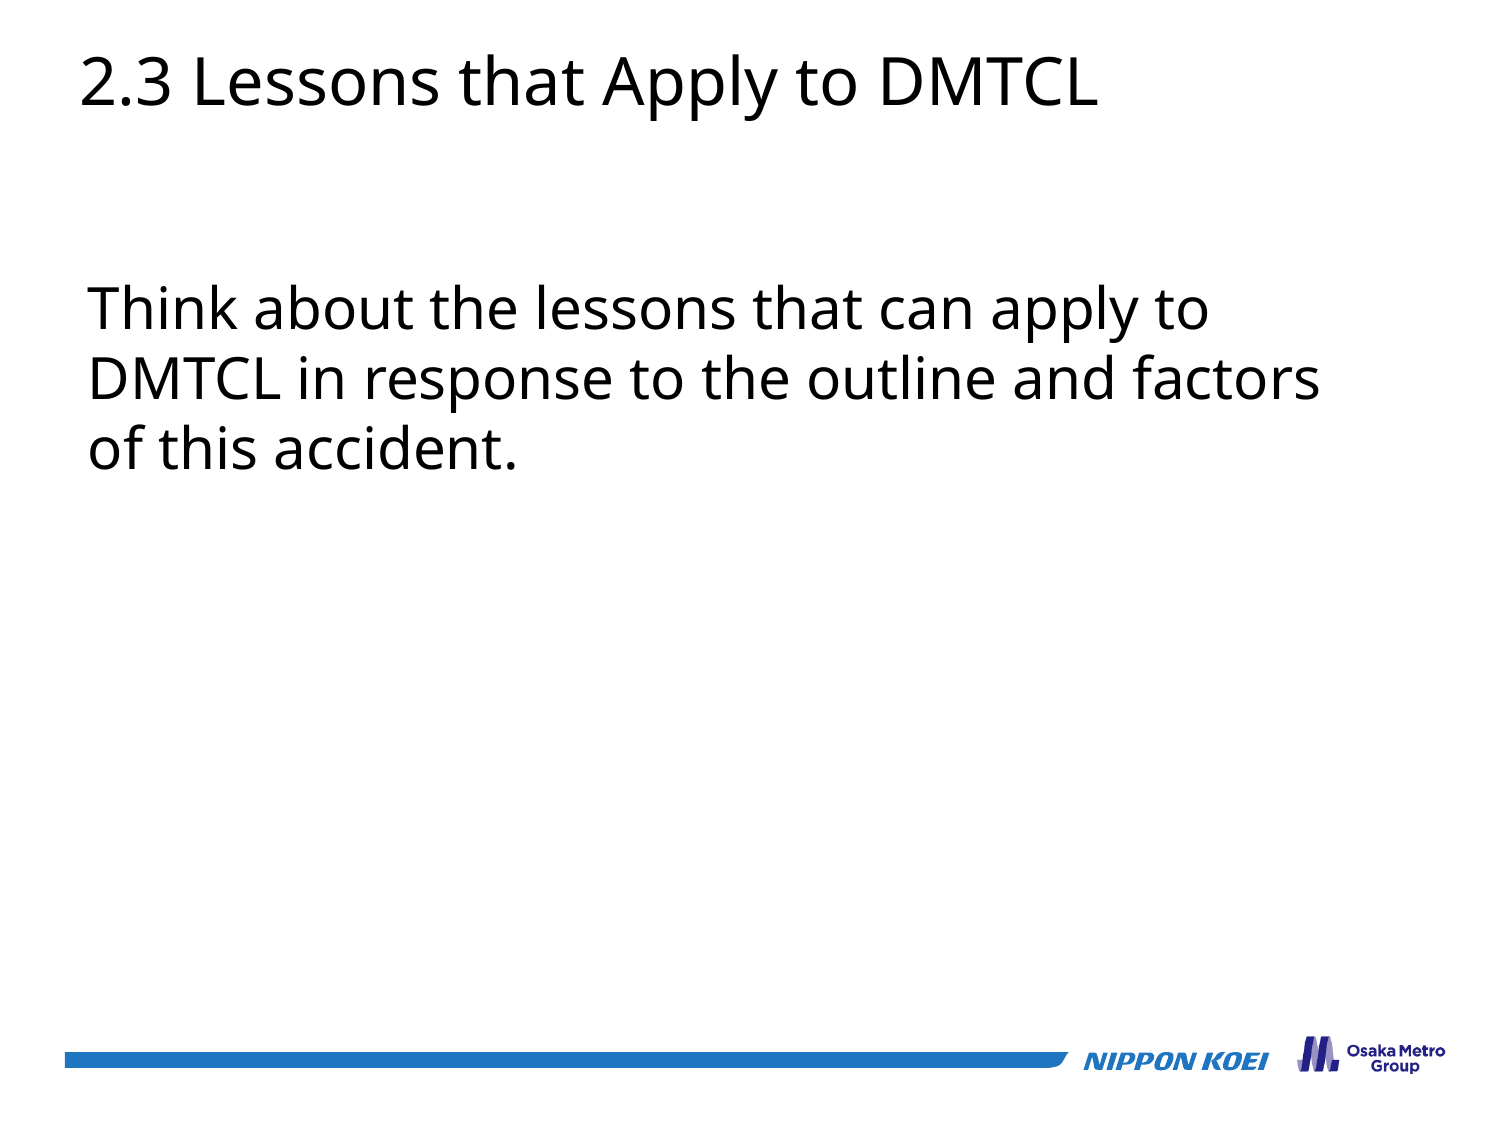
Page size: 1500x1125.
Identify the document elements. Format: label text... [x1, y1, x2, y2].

picture [1284, 1028, 1459, 1085]
list Think about the lessons that can apply to DMTCL in response to the outline and factors of this accident. [72, 263, 1394, 669]
text_box 2.3 Lessons that Apply to DMTCL [64, 30, 1436, 166]
